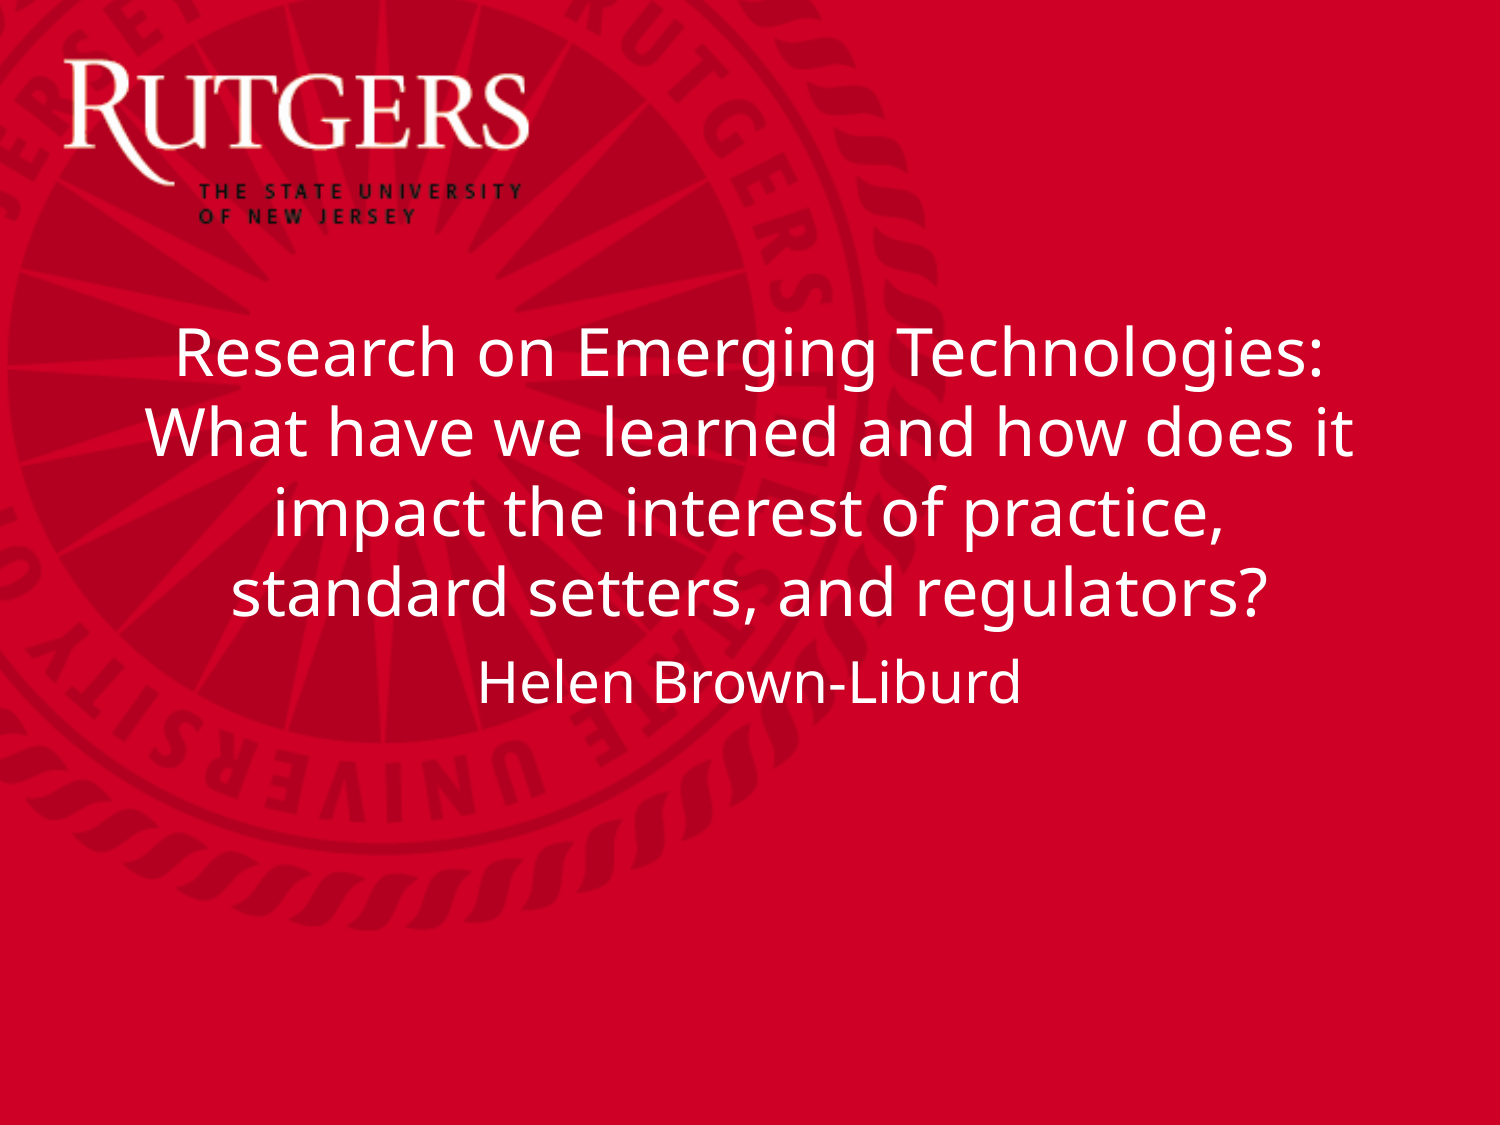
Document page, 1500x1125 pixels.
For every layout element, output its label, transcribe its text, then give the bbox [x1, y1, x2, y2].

title Research on Emerging Technologies: What have we learned and how does it impact the interest of practice, standard setters, and regulators? [112, 349, 1388, 591]
picture [0, 0, 1500, 1125]
subtitle Helen Brown-Liburd [224, 637, 1276, 926]
